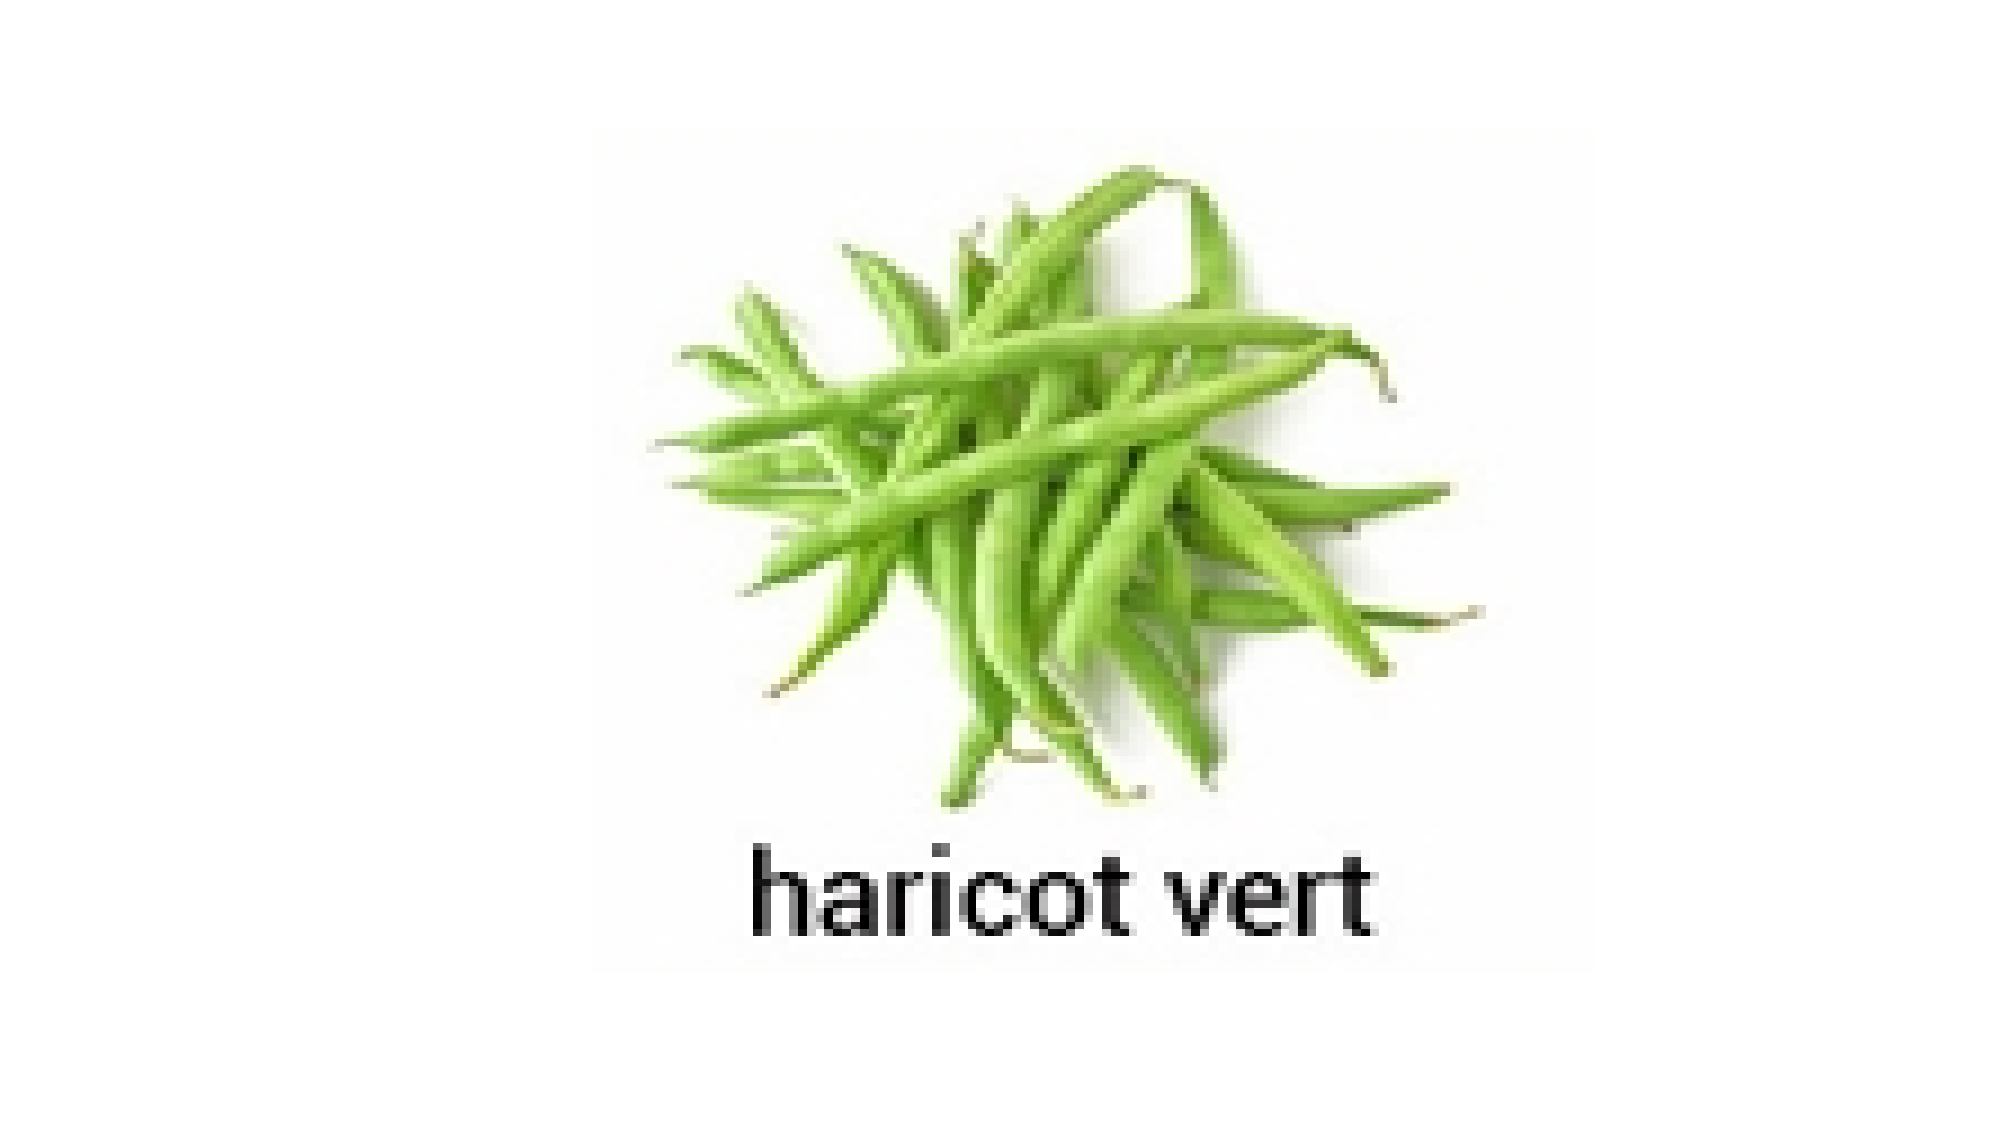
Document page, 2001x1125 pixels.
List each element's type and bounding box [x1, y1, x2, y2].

list [591, 128, 1594, 973]
